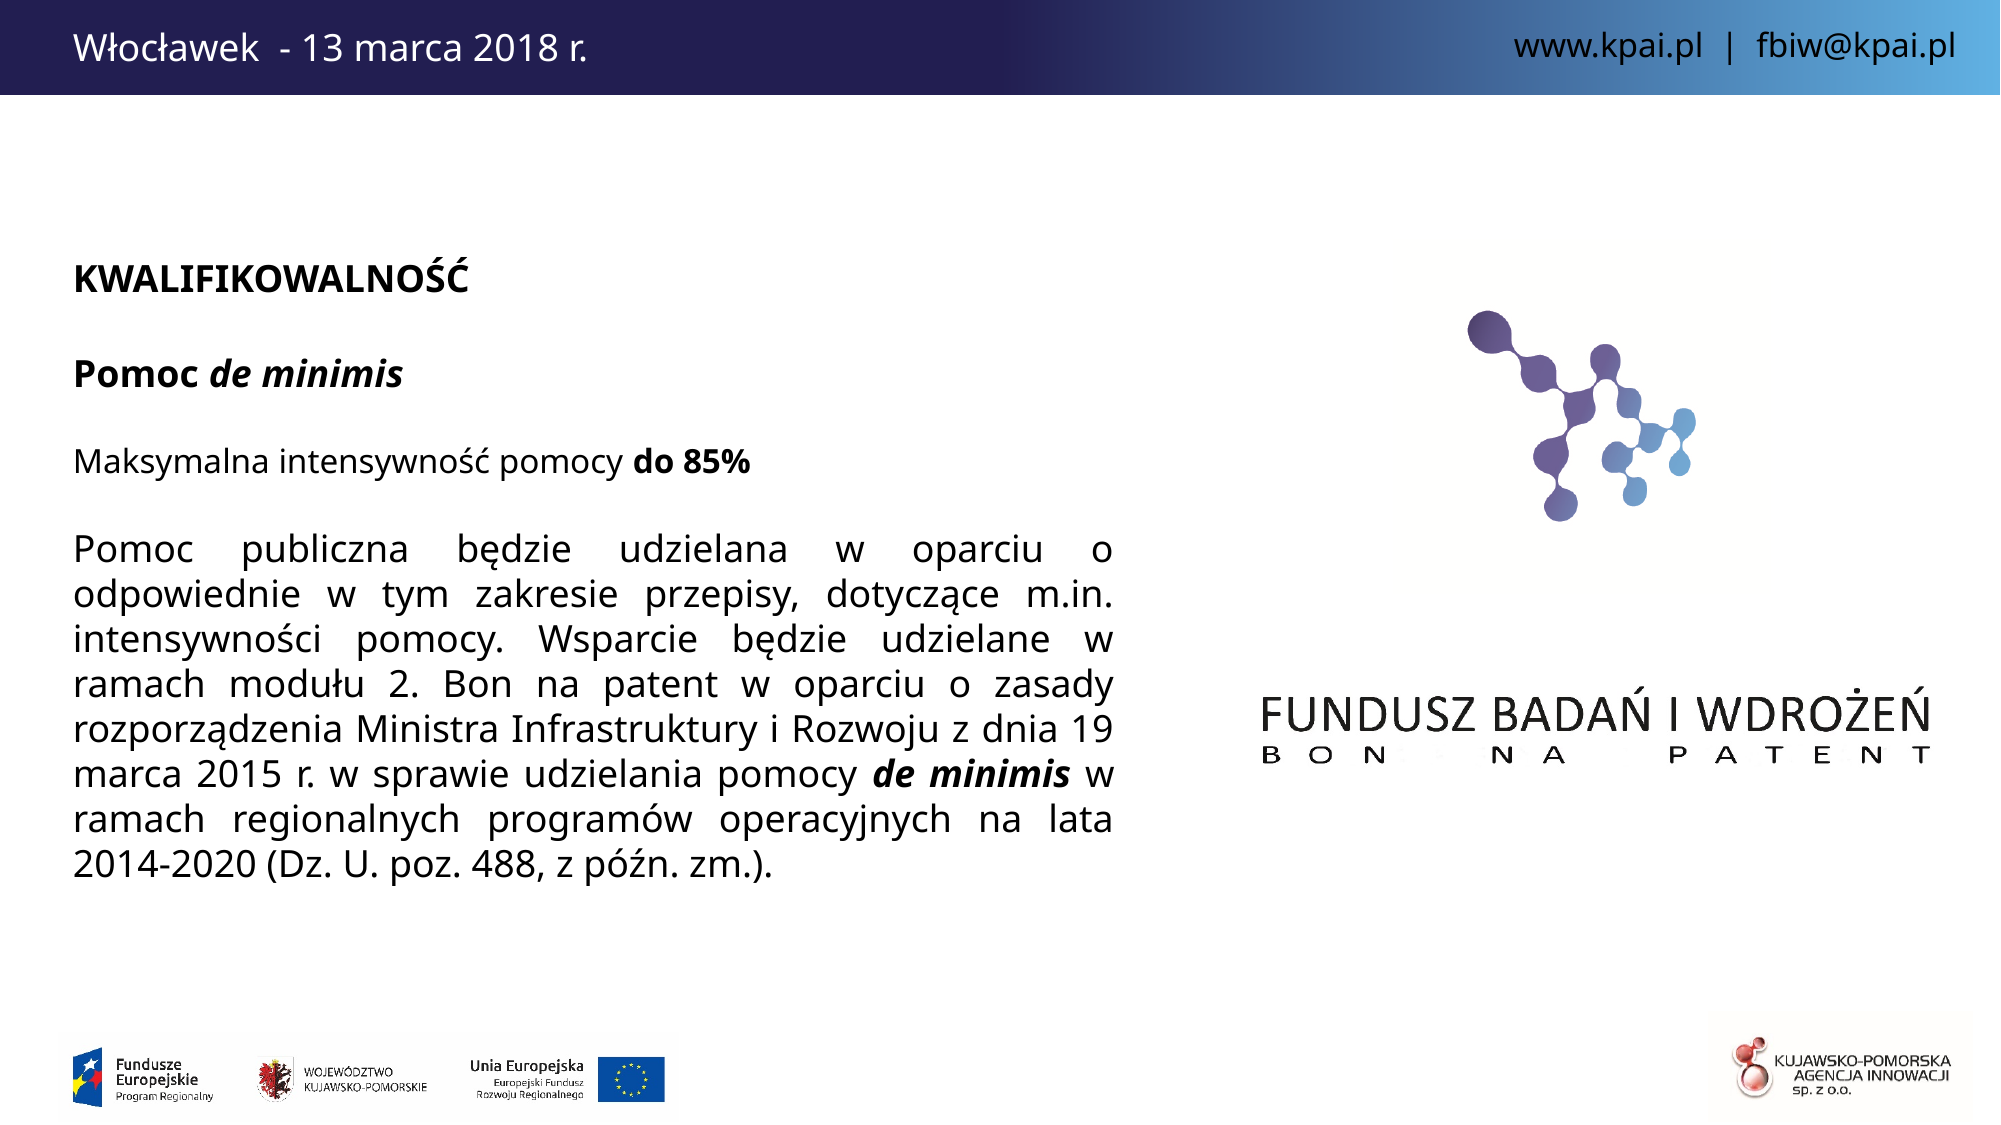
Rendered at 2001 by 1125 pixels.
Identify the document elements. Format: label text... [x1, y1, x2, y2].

picture [58, 1032, 679, 1122]
text_box www.kpai.pl | fbiw@kpai.pl [1332, 16, 1972, 72]
text_box [0, 1026, 2000, 1125]
text_box [0, 0, 2000, 96]
picture [1235, 669, 1955, 788]
text_box Włocławek - 13 marca 2018 r. [58, 16, 1130, 77]
picture [1393, 239, 1771, 594]
picture [1708, 1011, 1973, 1122]
text_box KWALIFIKOWALNOŚĆ Pomoc de minimis Maksymalna intensywność pomocy do 85% Pomoc publiczna będzie udzielana w oparciu o odpowiednie w tym zakresie przepisy, dotyczące m.in. intensywności pomocy. Wsparcie będzie udzielane w ramach modułu 2. Bon na patent w oparciu o zasady rozporządzenia Ministra Infrastruktury i Rozwoju z dnia 19 marca 2015 r. w sprawie udzielania pomocy de minimis w ramach regionalnych programów operacyjnych na lata 2014-2020 (Dz. U. poz. 488, z późn. zm.). [58, 247, 1130, 893]
